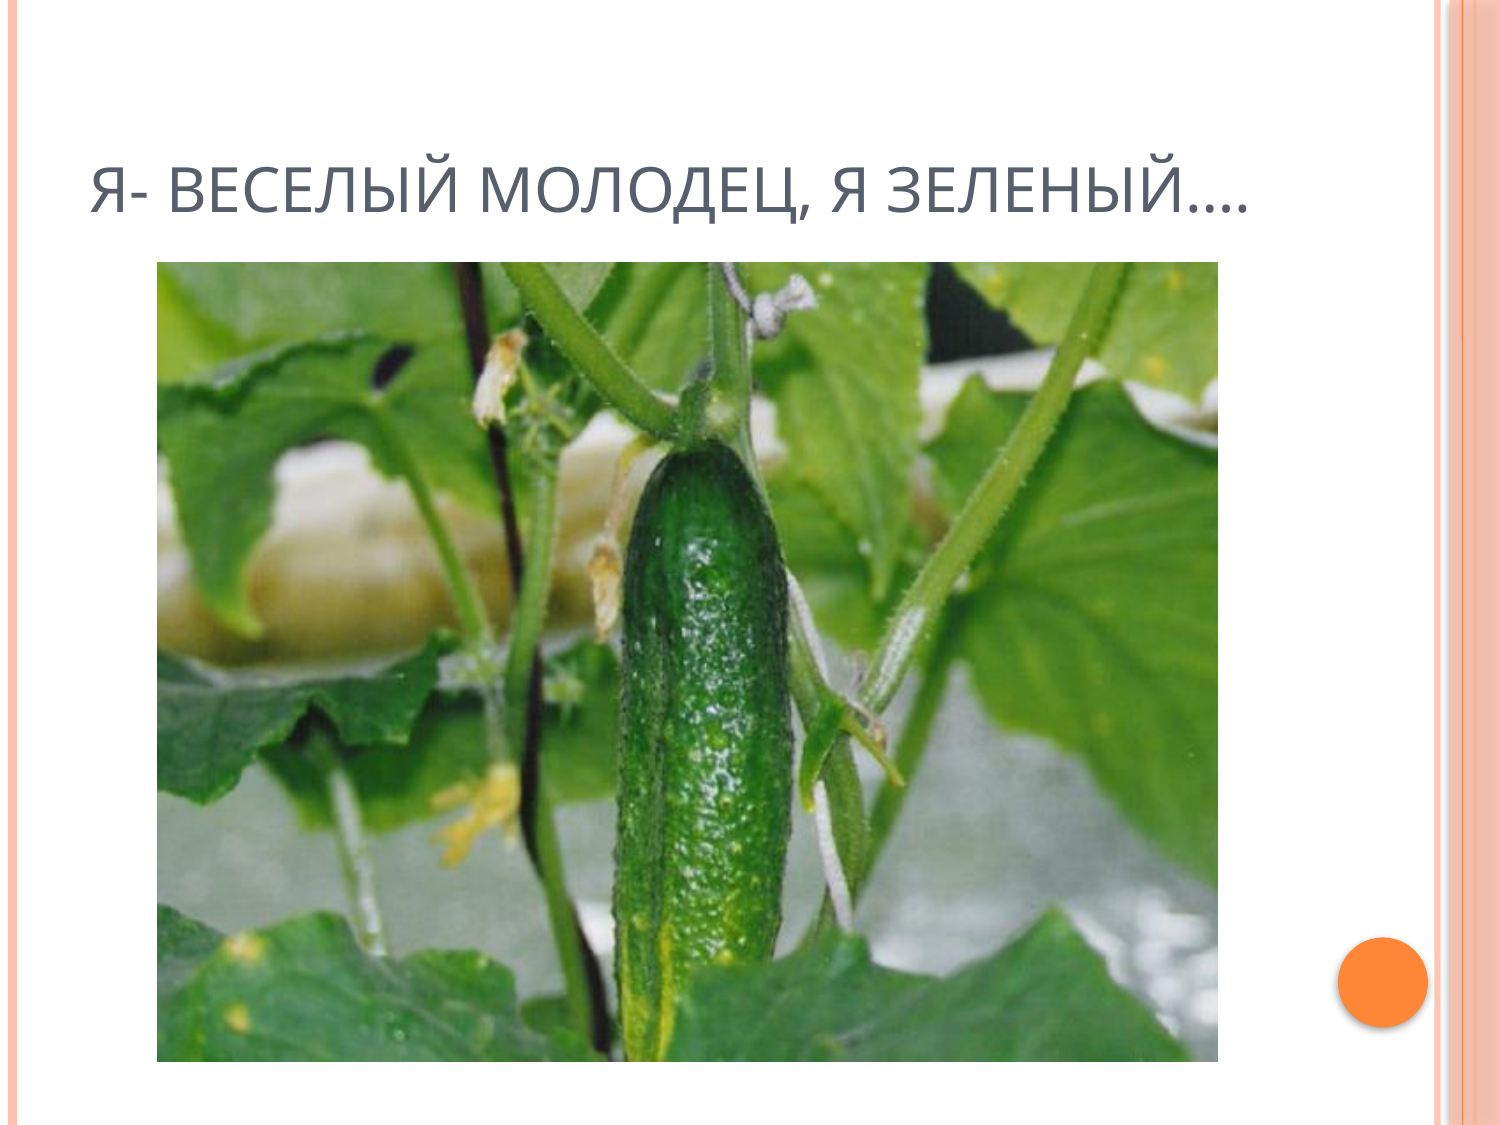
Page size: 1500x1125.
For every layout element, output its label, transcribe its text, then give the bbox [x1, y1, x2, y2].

title Я- веселый молодец, я зеленый…. [75, 45, 1300, 233]
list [156, 261, 1219, 1063]
